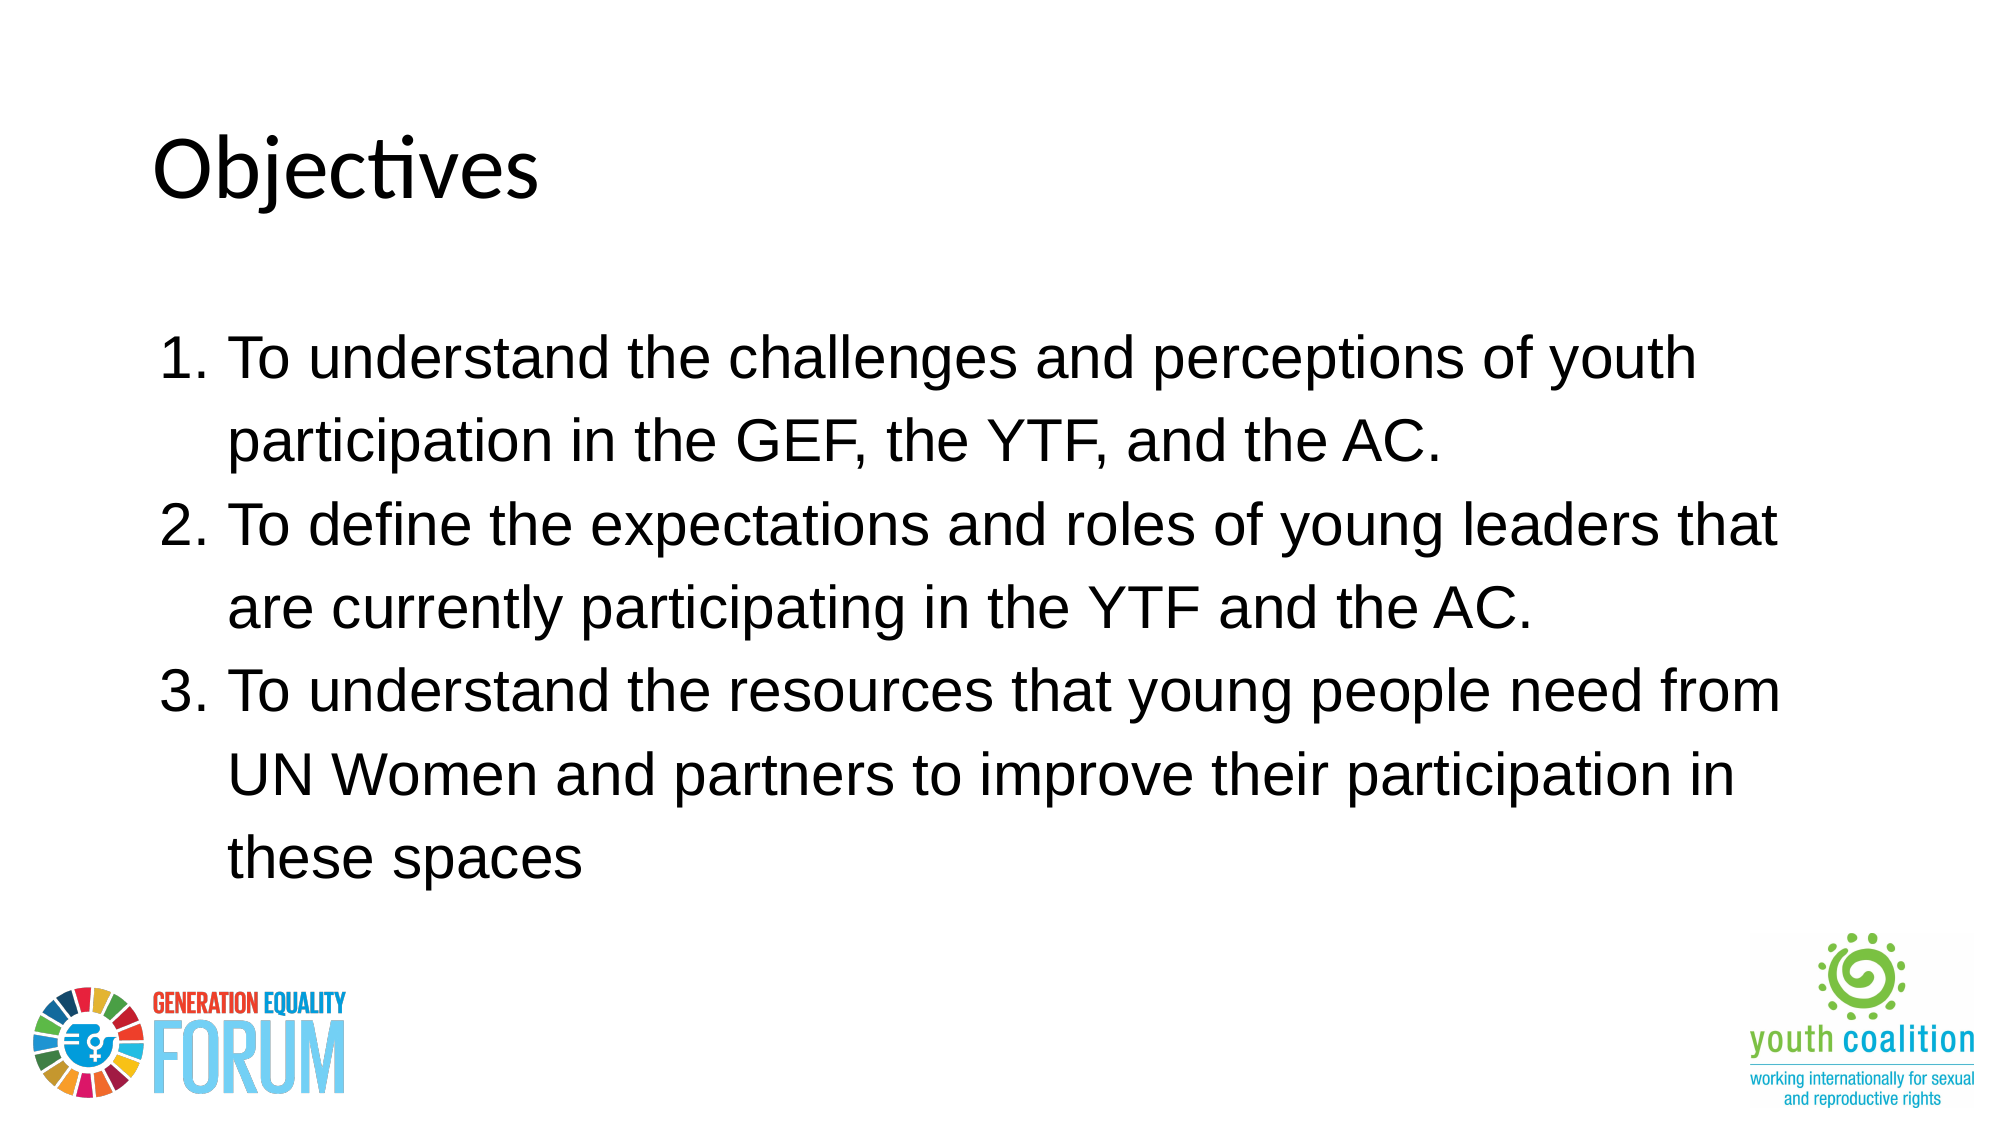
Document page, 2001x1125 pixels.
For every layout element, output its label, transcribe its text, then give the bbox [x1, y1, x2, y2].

picture [26, 978, 354, 1108]
list To understand the challenges and perceptions of youth participation in the GEF, the YTF, and the AC. To define the expectations and roles of young leaders that are currently participating in the YTF and the AC. To understand the resources that young people need from UN Women and partners to improve their participation in these spaces [137, 299, 1863, 1014]
title Objectives [137, 59, 1863, 278]
picture [1750, 933, 1974, 1108]
